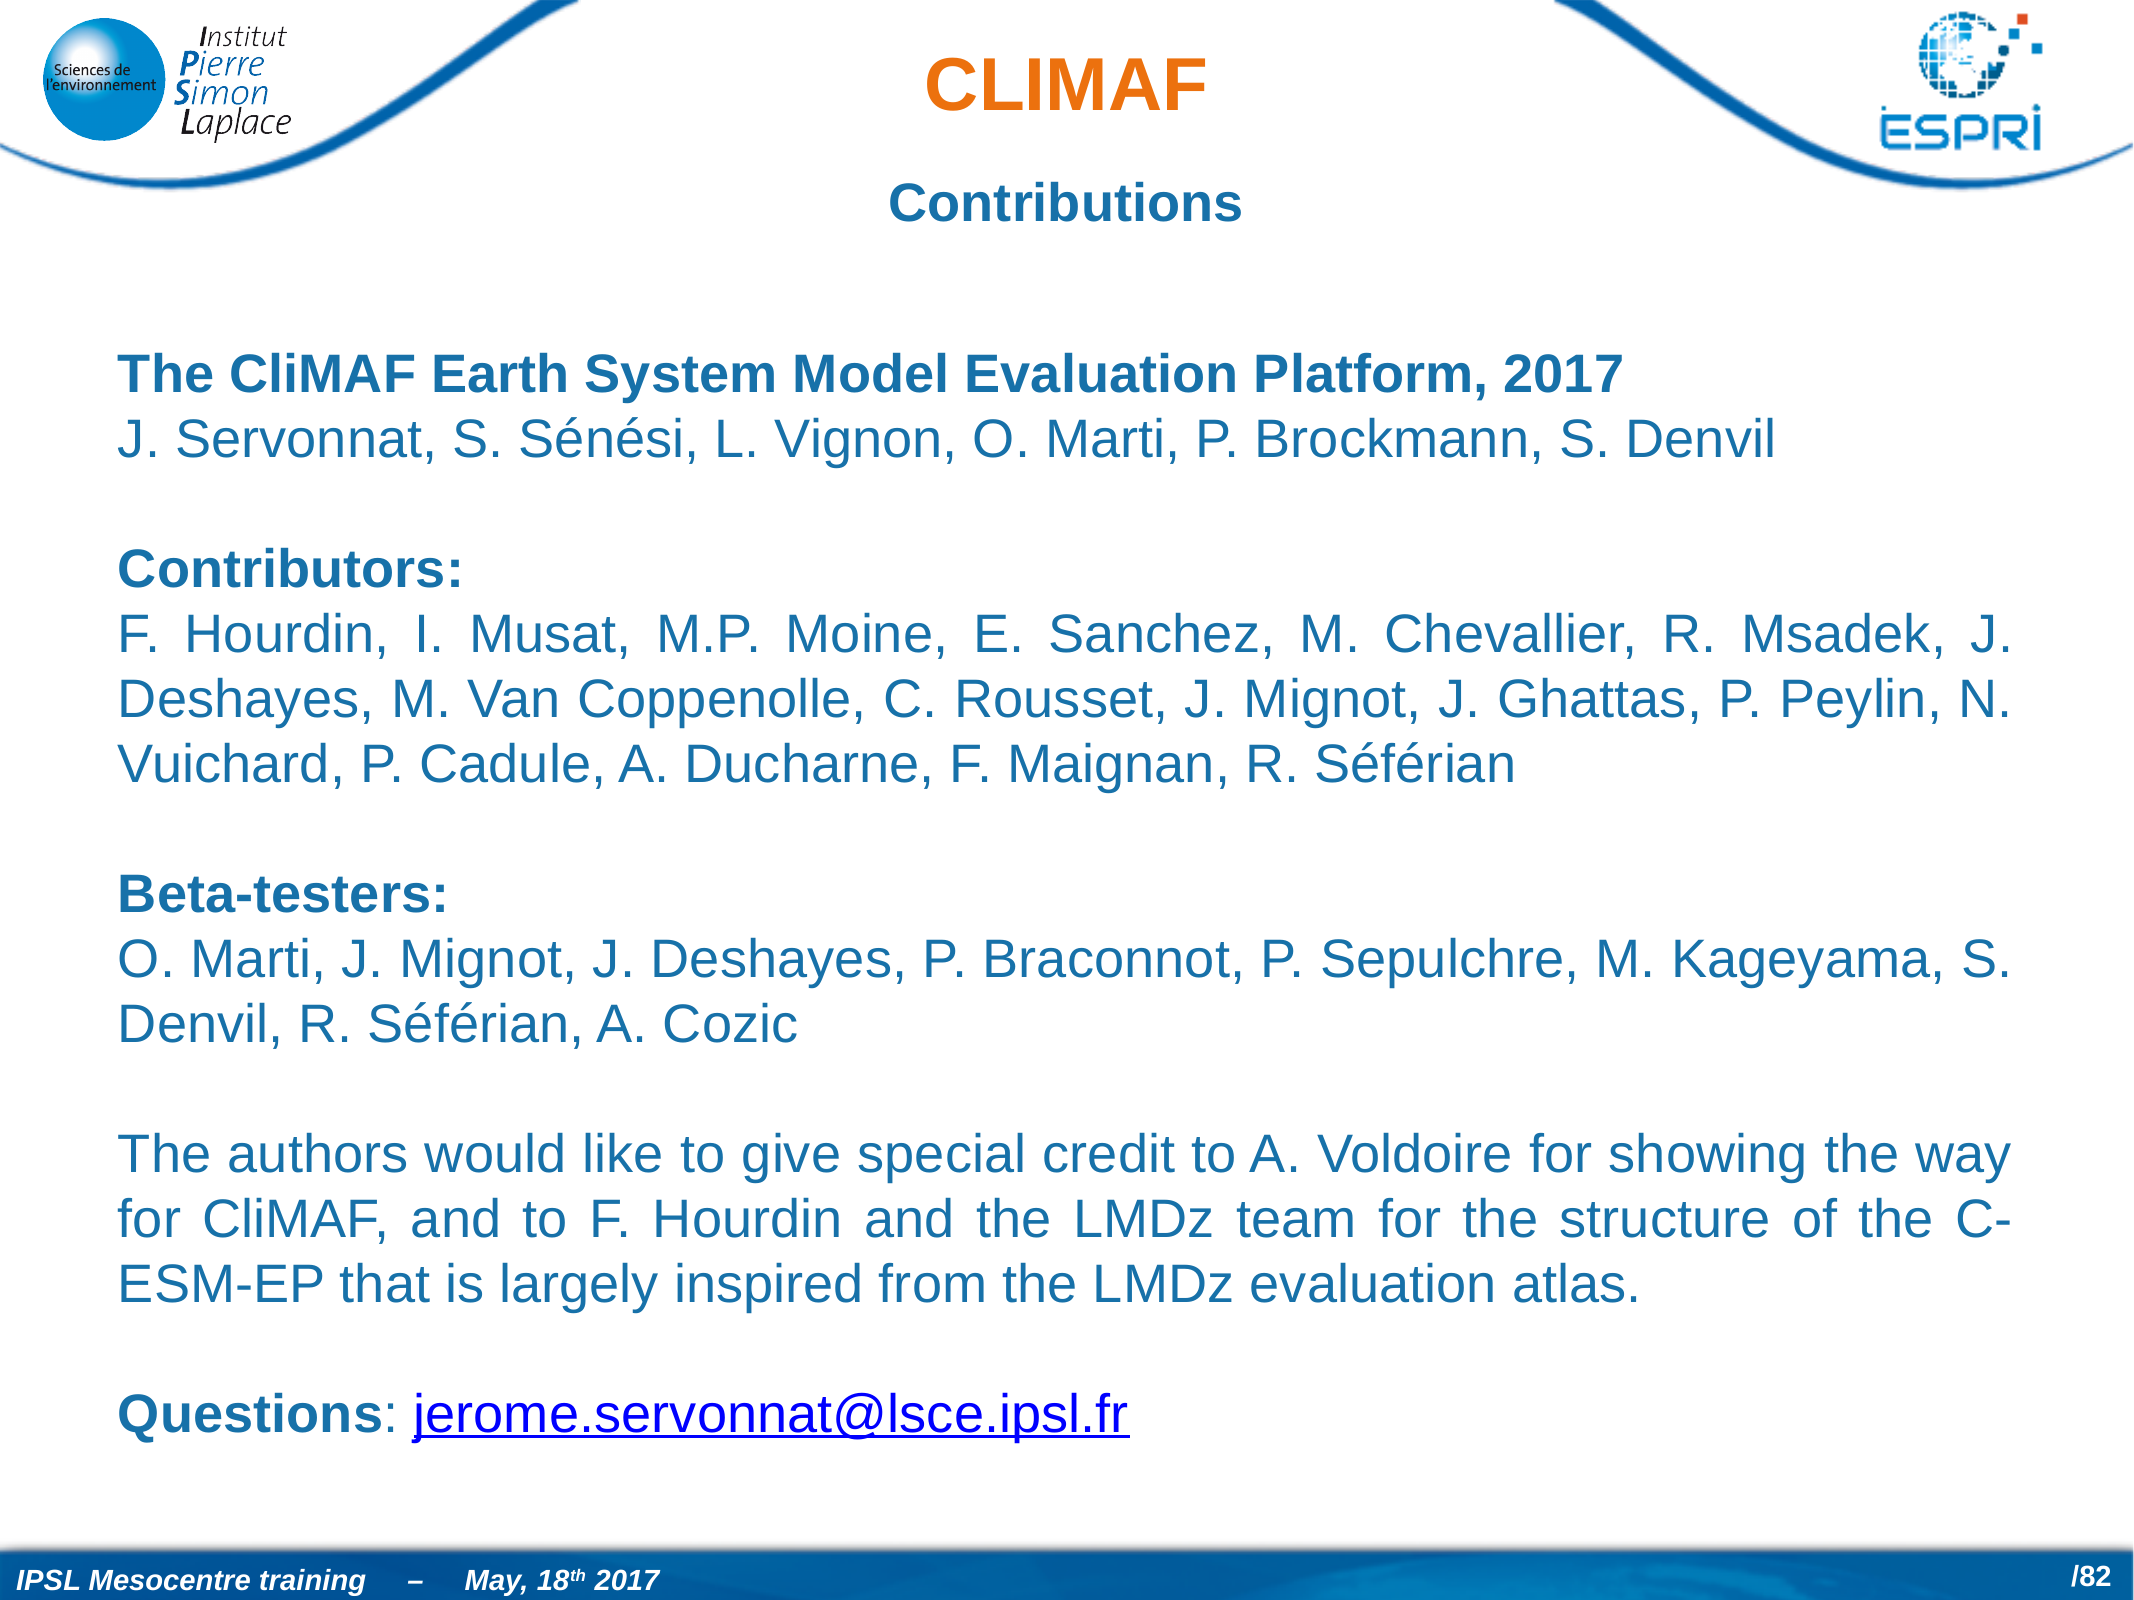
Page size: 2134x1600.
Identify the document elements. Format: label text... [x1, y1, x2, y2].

slide_number [1993, 1550, 2116, 1600]
text_box Contributions [39, 159, 2094, 241]
title CliMAF [482, 3, 1652, 157]
picture [0, 0, 581, 197]
text_box The CliMAF Earth System Model Evaluation Platform, 2017 J. Servonnat, S. Sénési, L. Vignon, O. Marti, P. Brockmann, S. Denvil Contributors: F. Hourdin, I. Musat, M.P. Moine, E. Sanchez, M. Chevallier, R. Msadek, J. Deshayes, M. Van Coppenolle, C. Rousset, J. Mignot, J. Ghattas, P. Peylin, N. Vuichard, P. Cadule, A. Ducharne, F. Maignan, R. Séférian Beta-testers: O. Marti, J. Mignot, J. Deshayes, P. Braconnot, P. Sepulchre, M. Kageyama, S. Denvil, R. Séférian, A. Cozic The authors would like to give special credit to A. Voldoire for showing the way for CliMAF, and to F. Hourdin and the LMDz team for the structure of the C-ESM-EP that is largely inspired from the LMDz evaluation atlas. Questions: jerome.servonnat@lsce.ipsl.fr [107, 327, 2027, 1454]
picture [1553, 0, 2134, 197]
picture [0, 1534, 2134, 1600]
